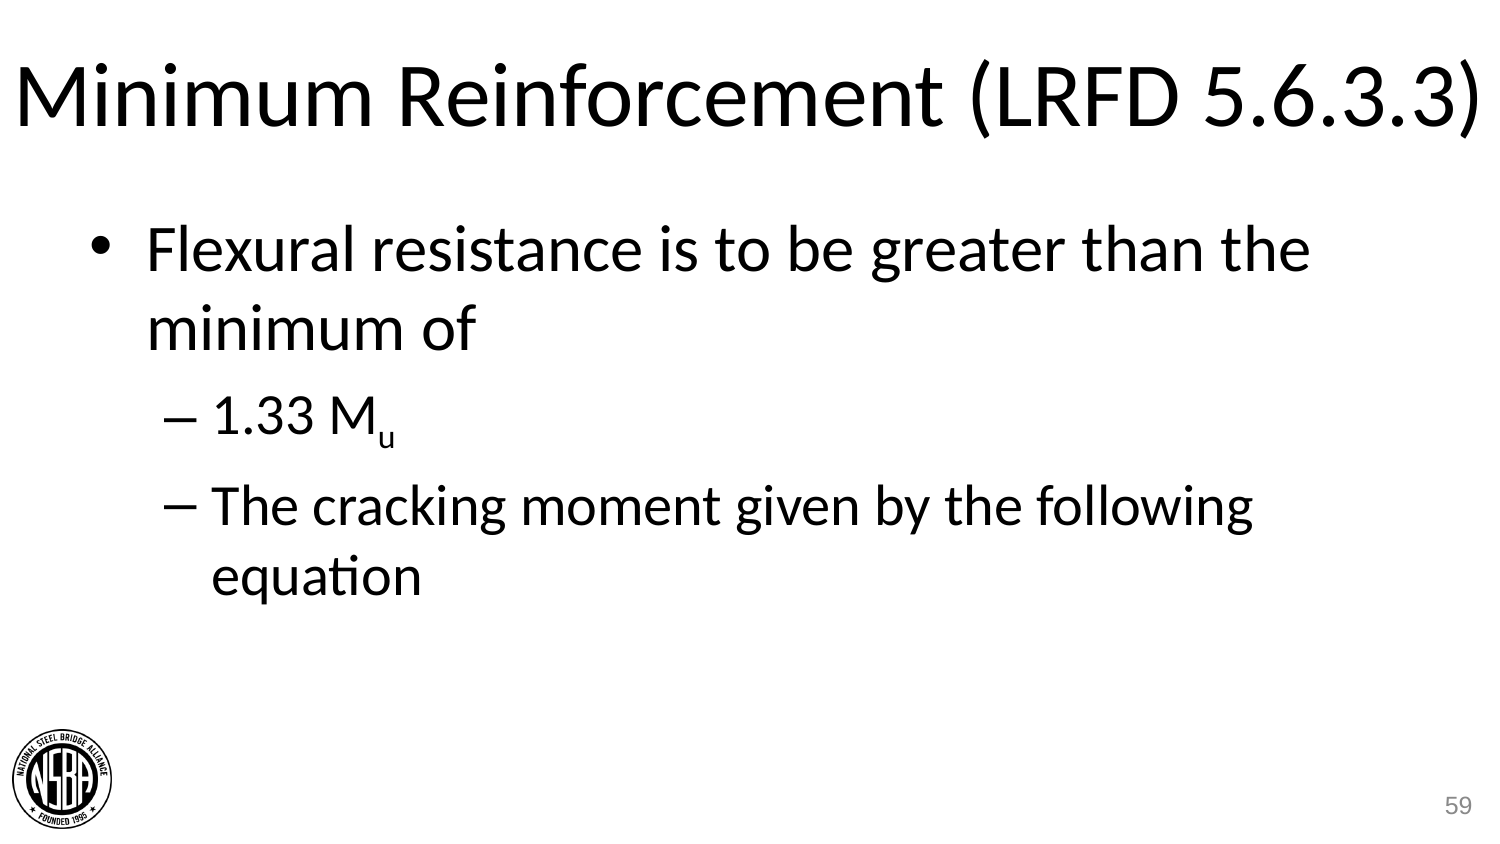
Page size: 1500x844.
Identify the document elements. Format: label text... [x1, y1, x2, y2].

slide_number 59 [1137, 782, 1488, 828]
title Minimum Reinforcement (LRFD 5.6.3.3) [0, 27, 1500, 169]
picture [12, 729, 112, 829]
